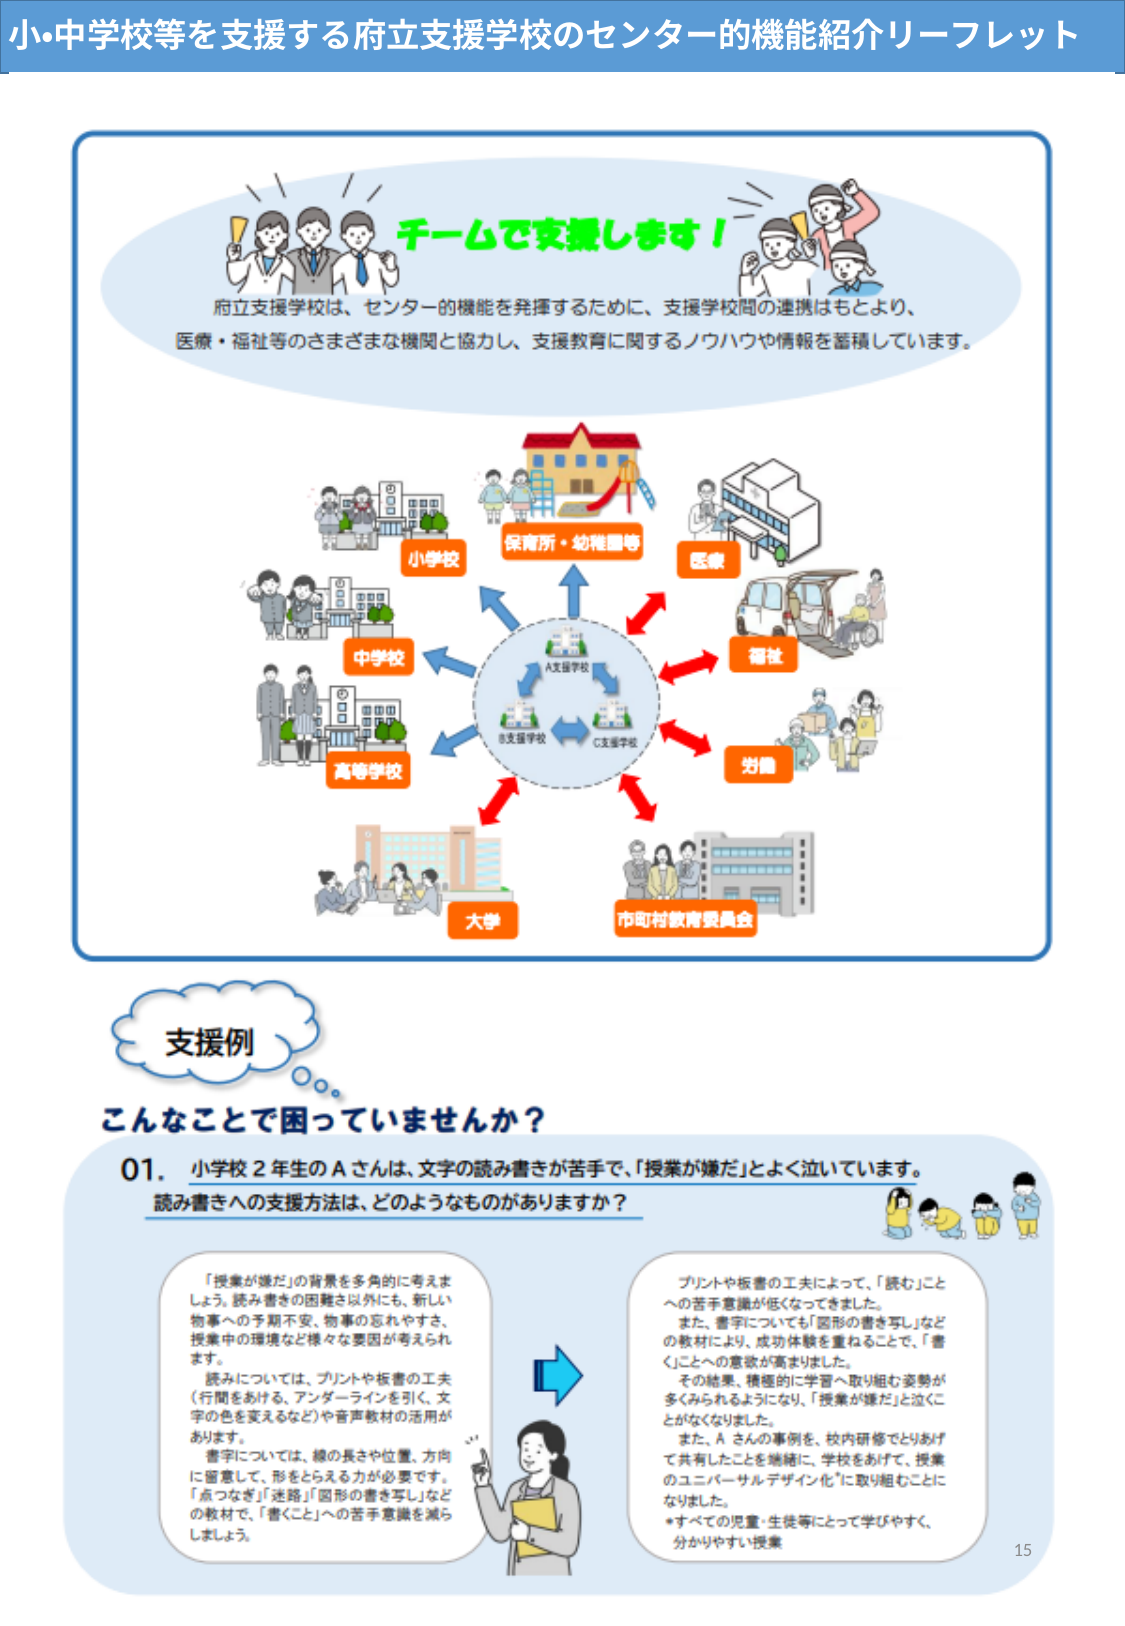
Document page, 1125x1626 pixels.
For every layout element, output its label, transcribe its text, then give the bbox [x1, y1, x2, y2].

text_box 小・中学校等を支援する府立支援学校のセンター的機能紹介リーフレット [0, 0, 1125, 74]
picture [9, 72, 1115, 1625]
